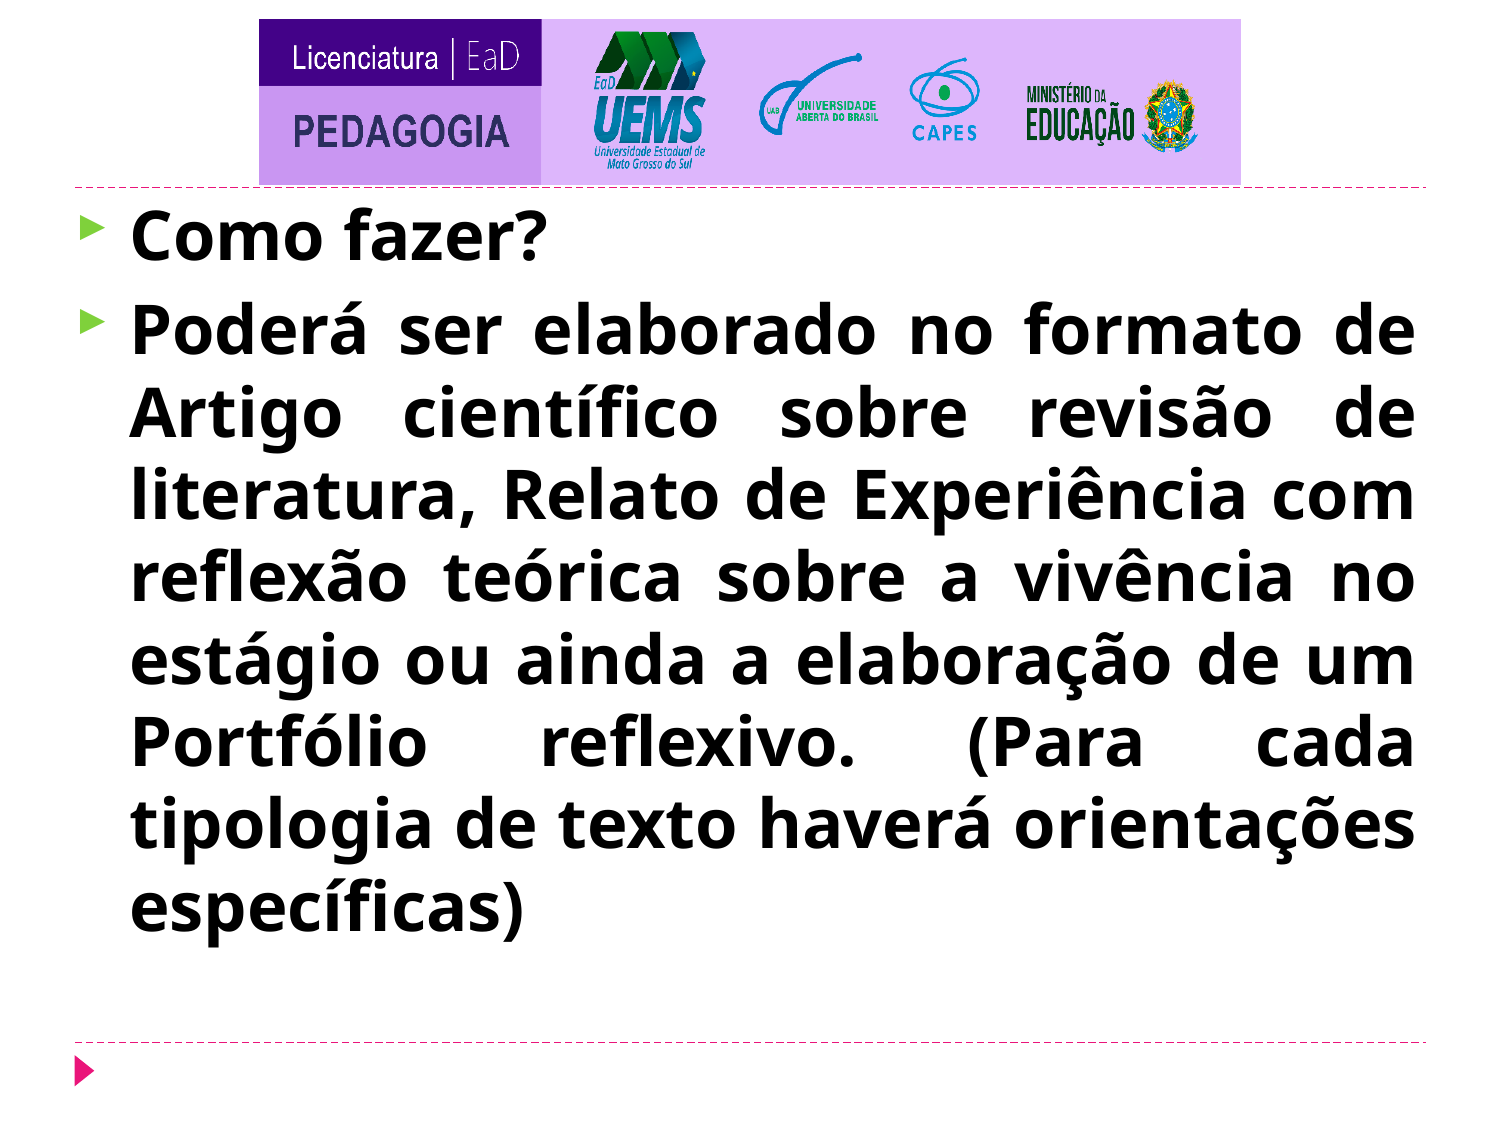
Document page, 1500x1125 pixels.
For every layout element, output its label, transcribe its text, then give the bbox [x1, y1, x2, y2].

list Como fazer? Poderá ser elaborado no formato de Artigo científico sobre revisão de literatura, Relato de Experiência com reflexão teórica sobre a vivência no estágio ou ainda a elaboração de um Portfólio reflexivo. (Para cada tipologia de texto haverá orientações específicas) [67, 183, 1426, 1011]
picture [259, 18, 1241, 185]
